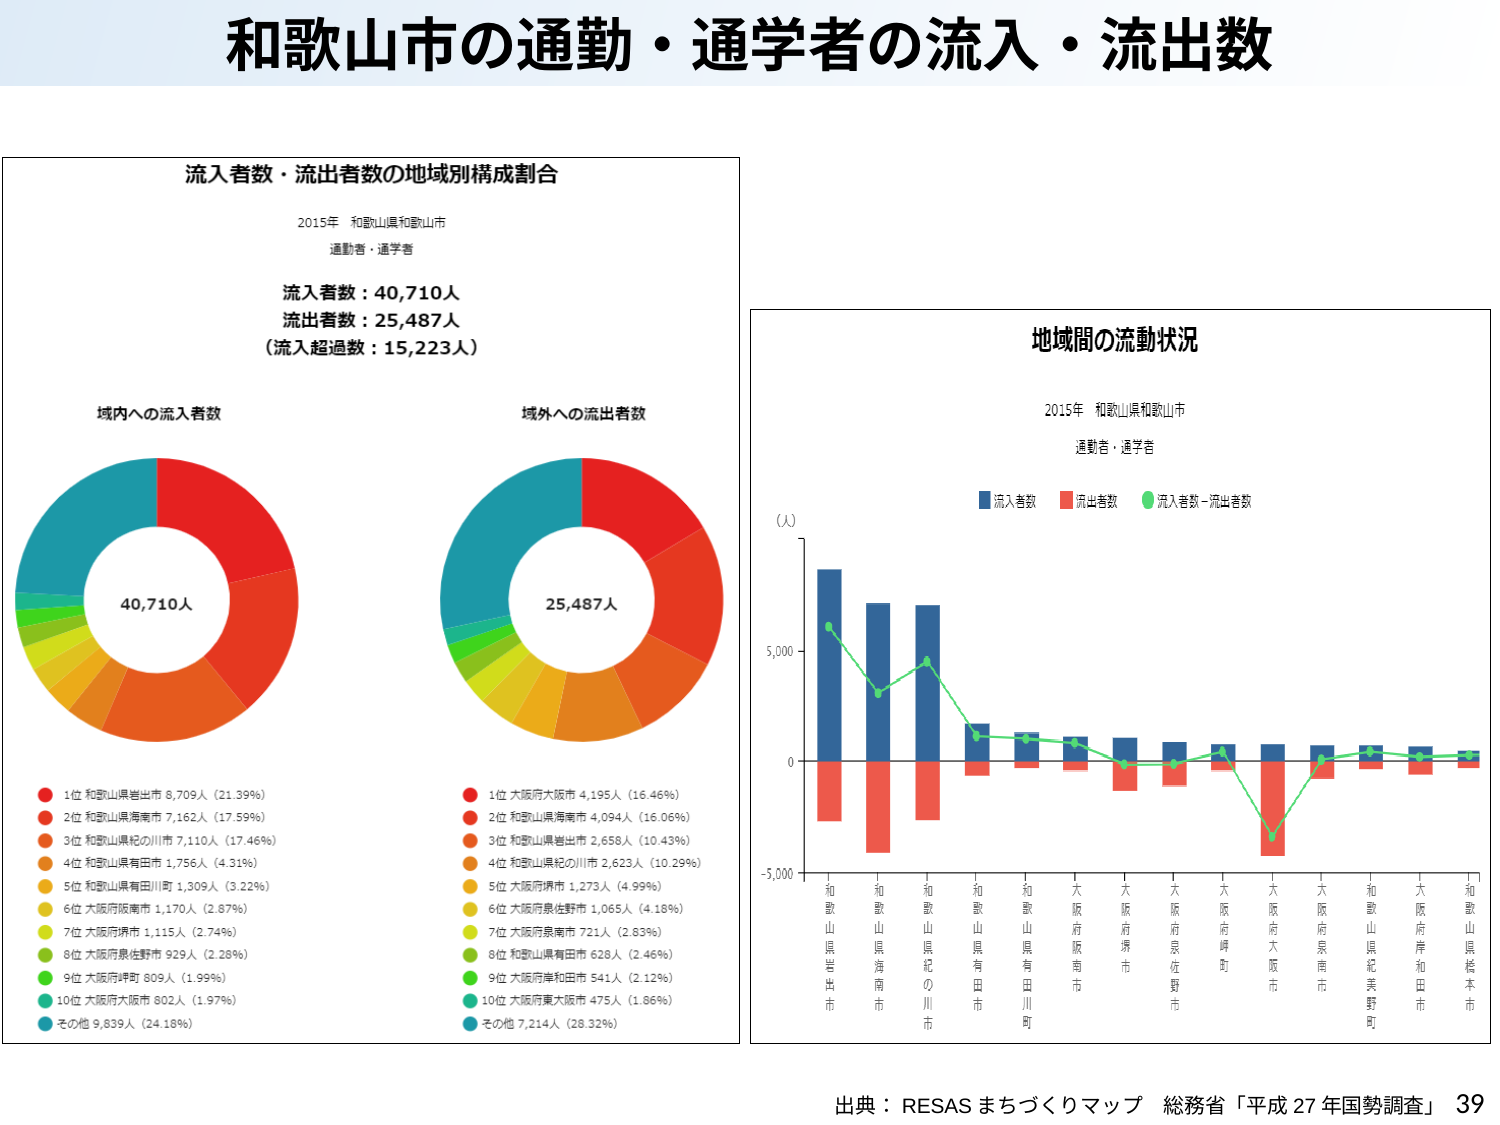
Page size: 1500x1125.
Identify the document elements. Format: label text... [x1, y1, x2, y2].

text_box 出典：RESASまちづくりマップ 総務省「平成27年国勢調査」 [622, 1085, 1162, 1125]
picture [749, 309, 1491, 1044]
text_box 和歌山市の通勤・通学者の流入・流出数 [0, 0, 1500, 86]
picture [2, 156, 740, 1044]
slide_number 38 [1162, 1076, 1500, 1125]
